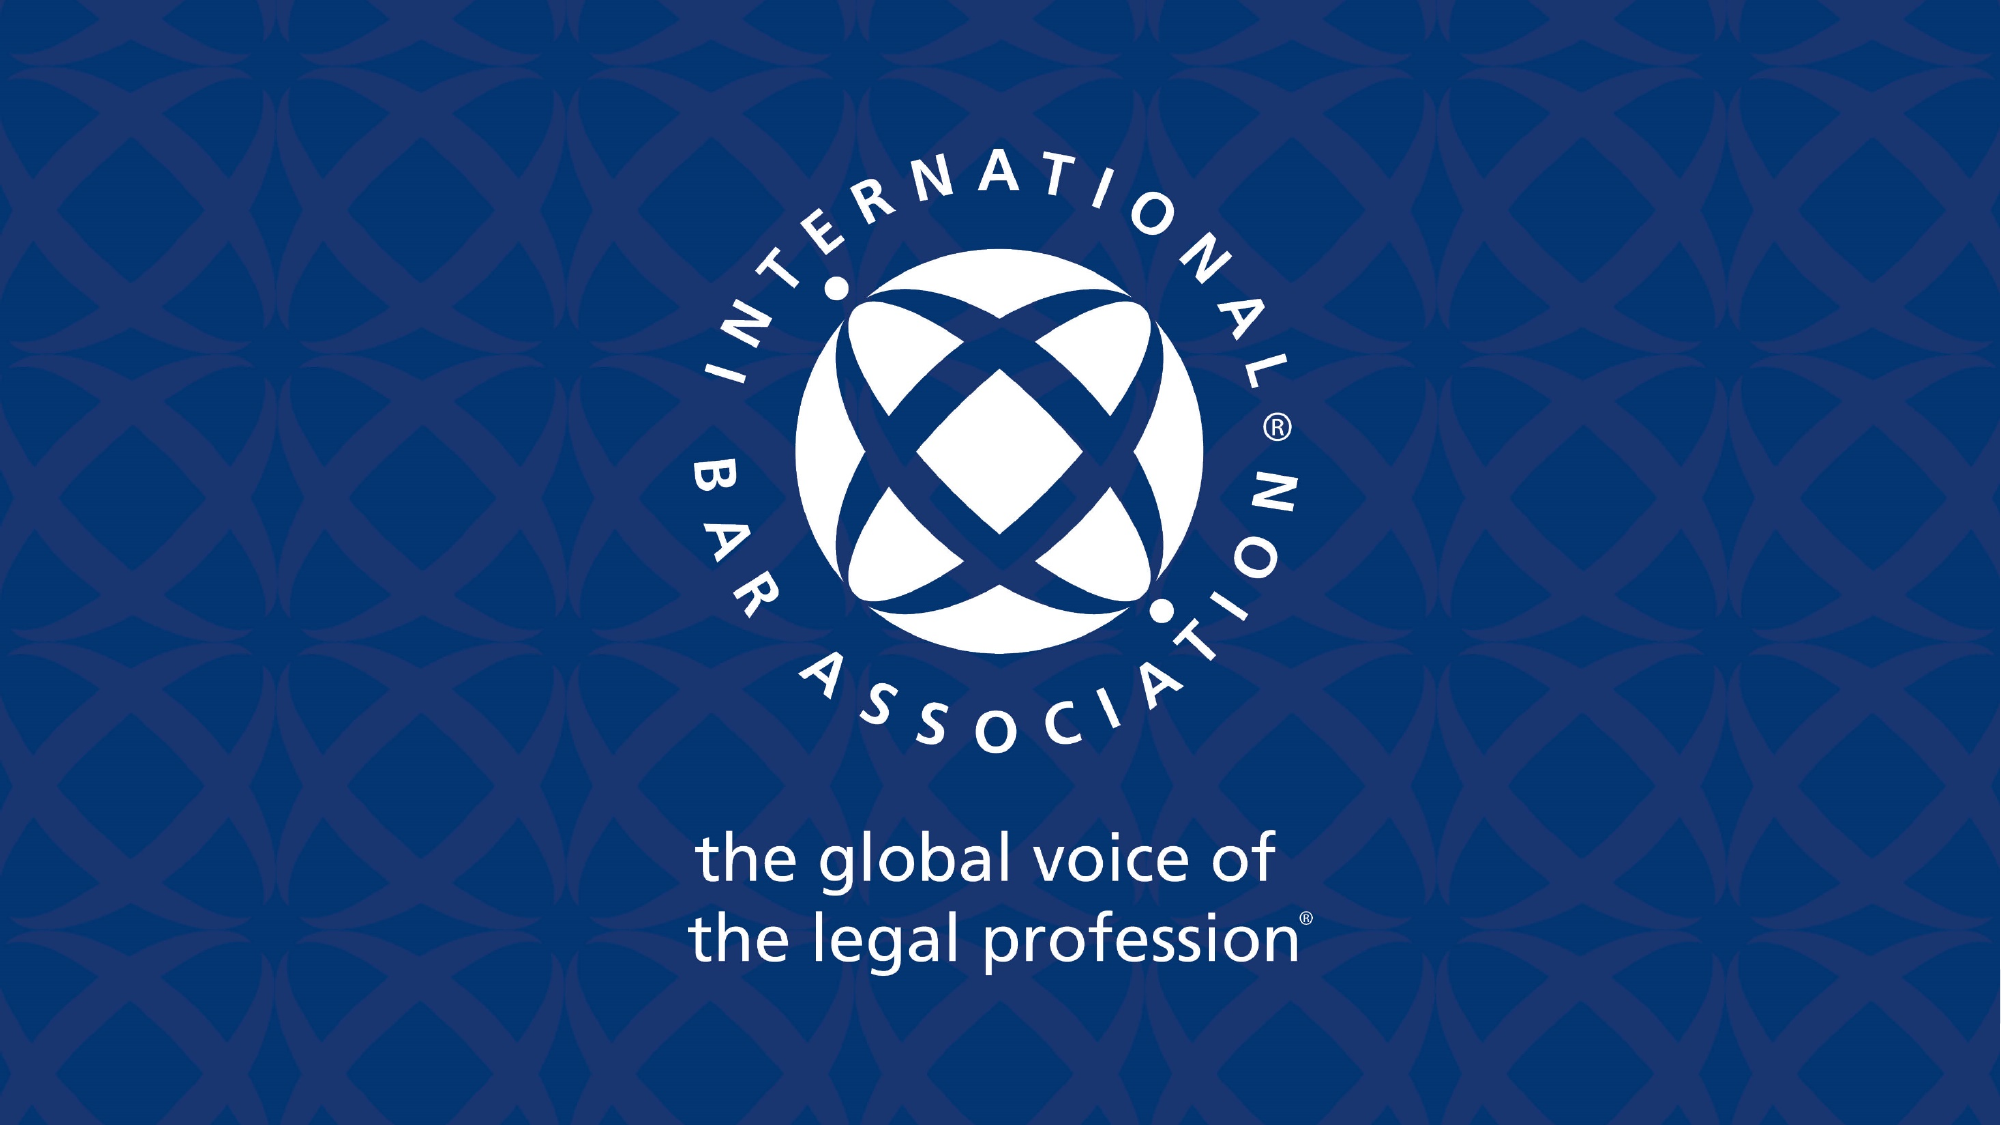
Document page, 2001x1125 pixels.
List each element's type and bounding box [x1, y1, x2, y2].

list [0, 0, 2000, 1125]
